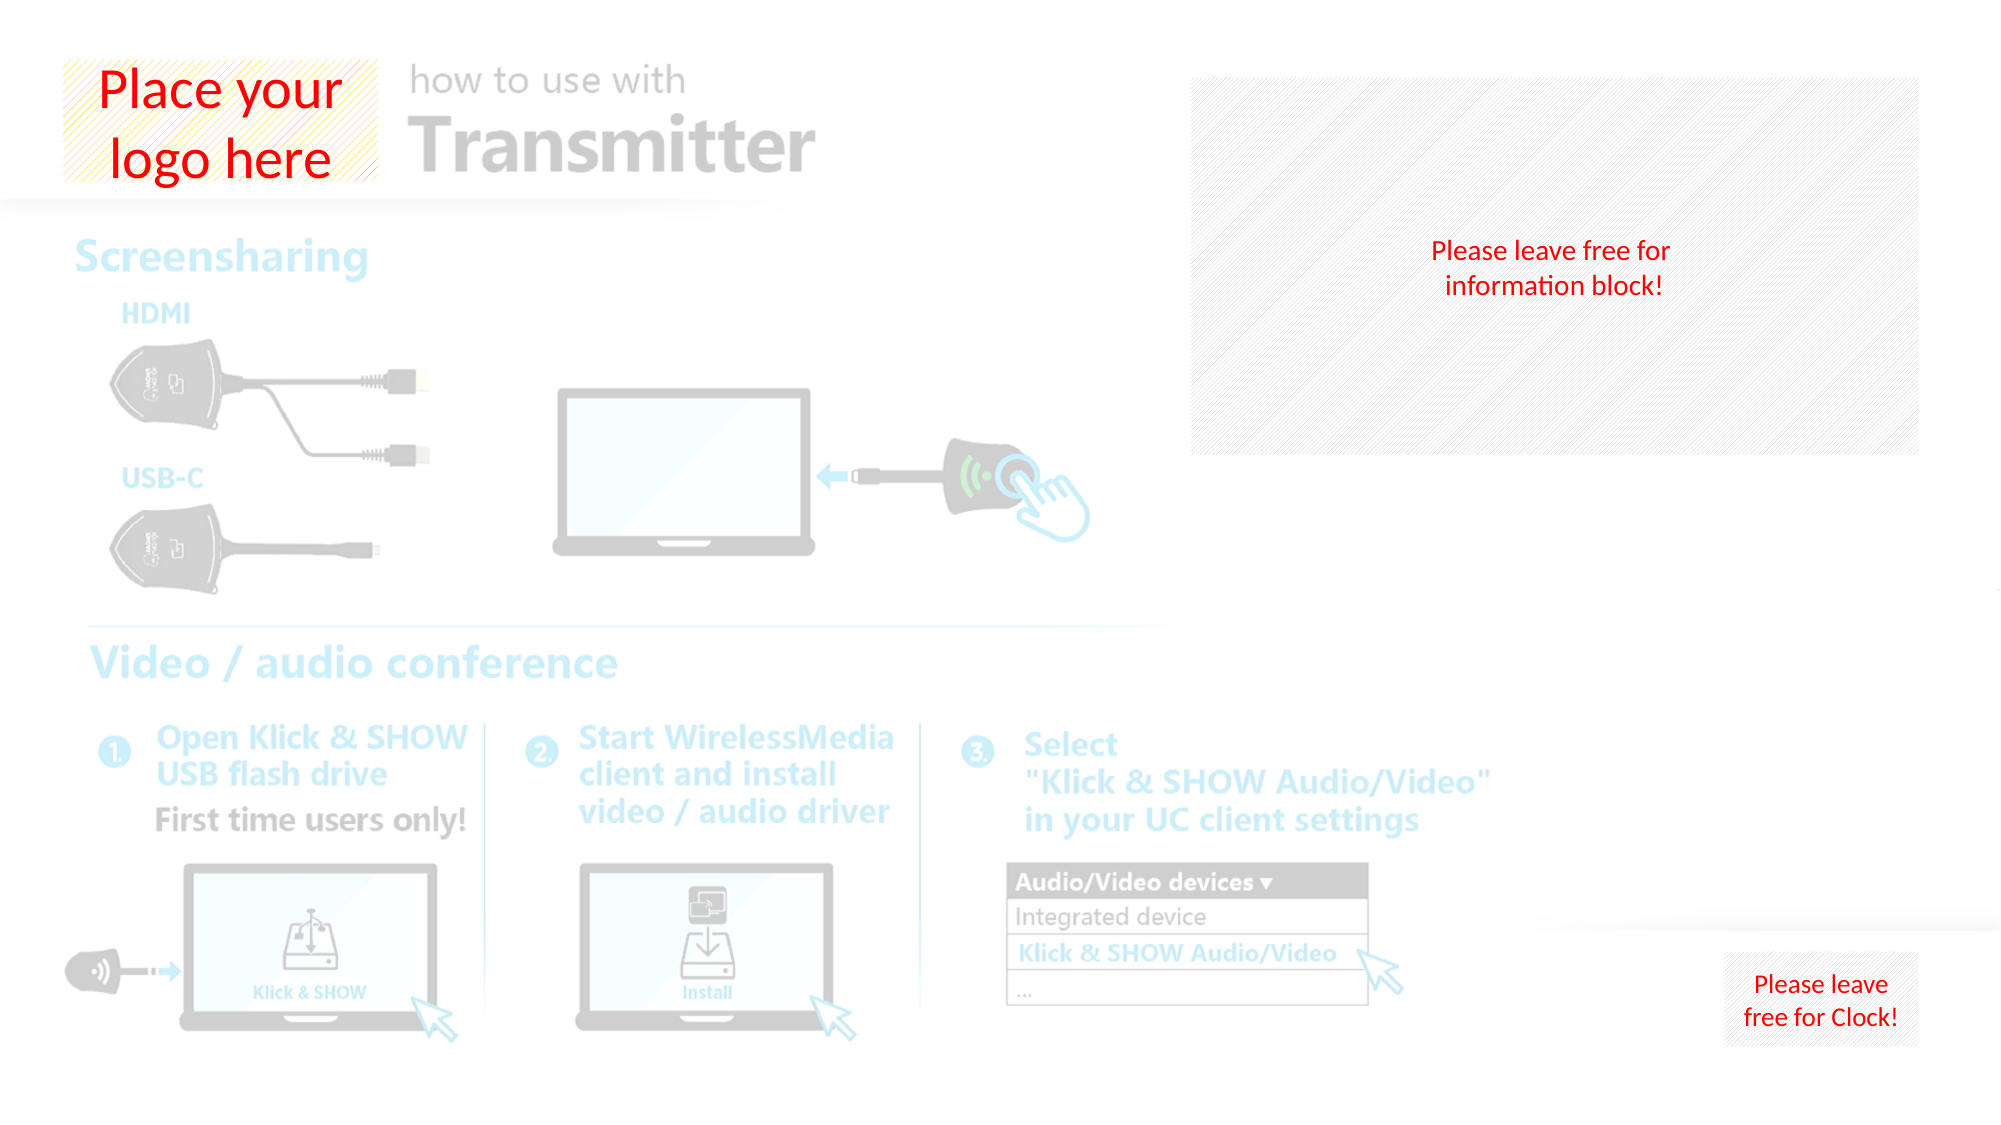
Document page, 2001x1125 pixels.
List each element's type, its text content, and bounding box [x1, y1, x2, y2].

text_box Place your logo here [62, 59, 379, 183]
text_box Please leave free for Clock! [1723, 951, 1919, 1047]
text_box Please leave free for information block! [1190, 76, 1919, 456]
